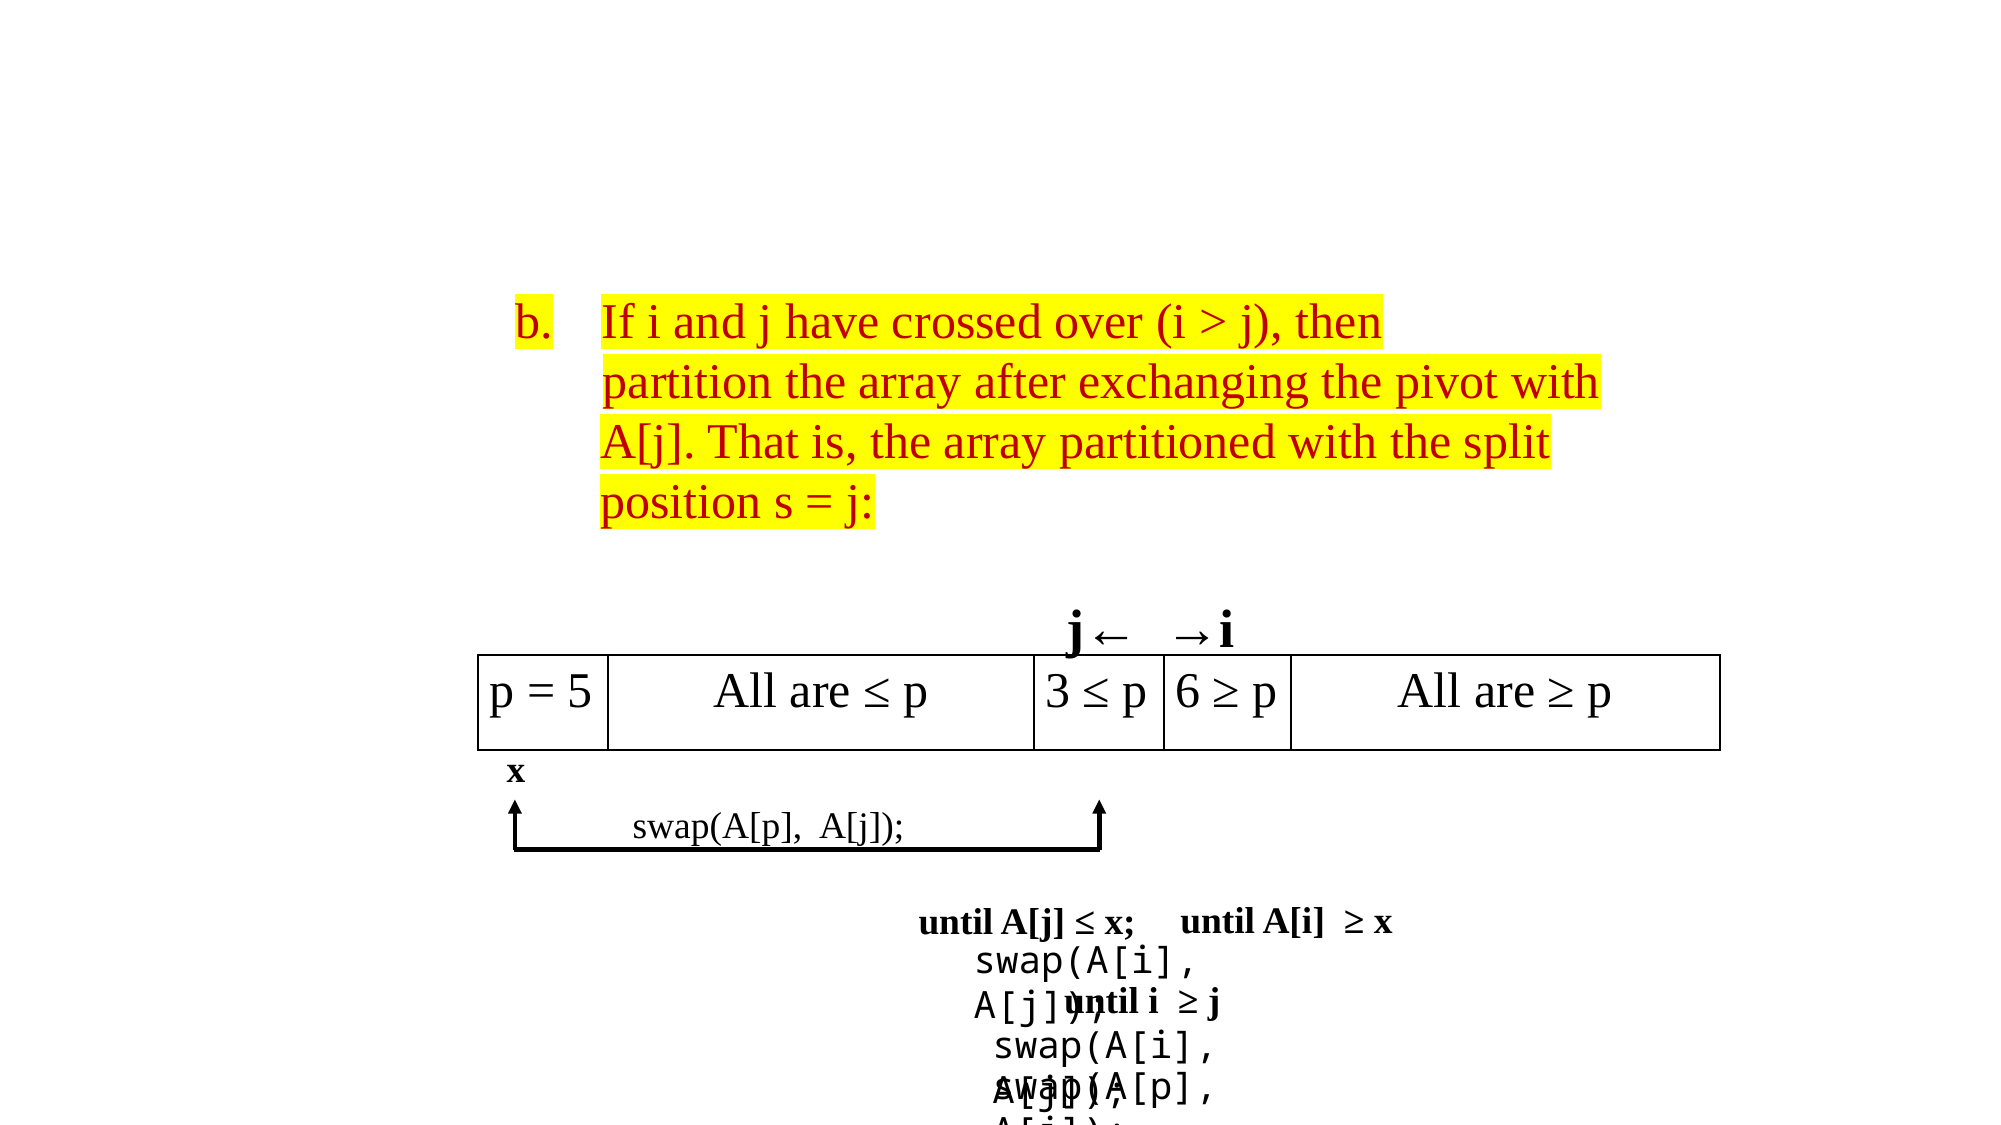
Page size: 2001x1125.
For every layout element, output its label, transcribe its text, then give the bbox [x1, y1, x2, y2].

table_header 3 ≤ p [1035, 666, 1163, 709]
text_box until A[j] ≤ x; [903, 889, 1165, 950]
text_box swap(A[p], A[j]); [617, 850, 939, 854]
table_header All are ≥ p [1292, 656, 1719, 709]
text_box swap(A[p], A[j]); [977, 1054, 1389, 1125]
text_box swap(A[i], A[j]); [977, 1013, 1389, 1054]
text_box swap(A[i], A[j]); [958, 928, 1371, 1034]
text_box [717, 709, 1756, 785]
text_box If i and j have crossed over (i > j), then partition the array after exchanging the pivot with A[j]. That is, the array partitioned with the split position s = j: j← →i [360, 280, 1677, 666]
table_header p = 5 [479, 666, 607, 749]
text_box until A[i] ≥ x [1165, 888, 1408, 949]
text_box x [491, 737, 542, 798]
table_header 6 ≥ p [1165, 666, 1290, 709]
table_header All are ≤ p [609, 666, 1033, 749]
text_box swap(A[p], A[j]); [617, 793, 939, 849]
